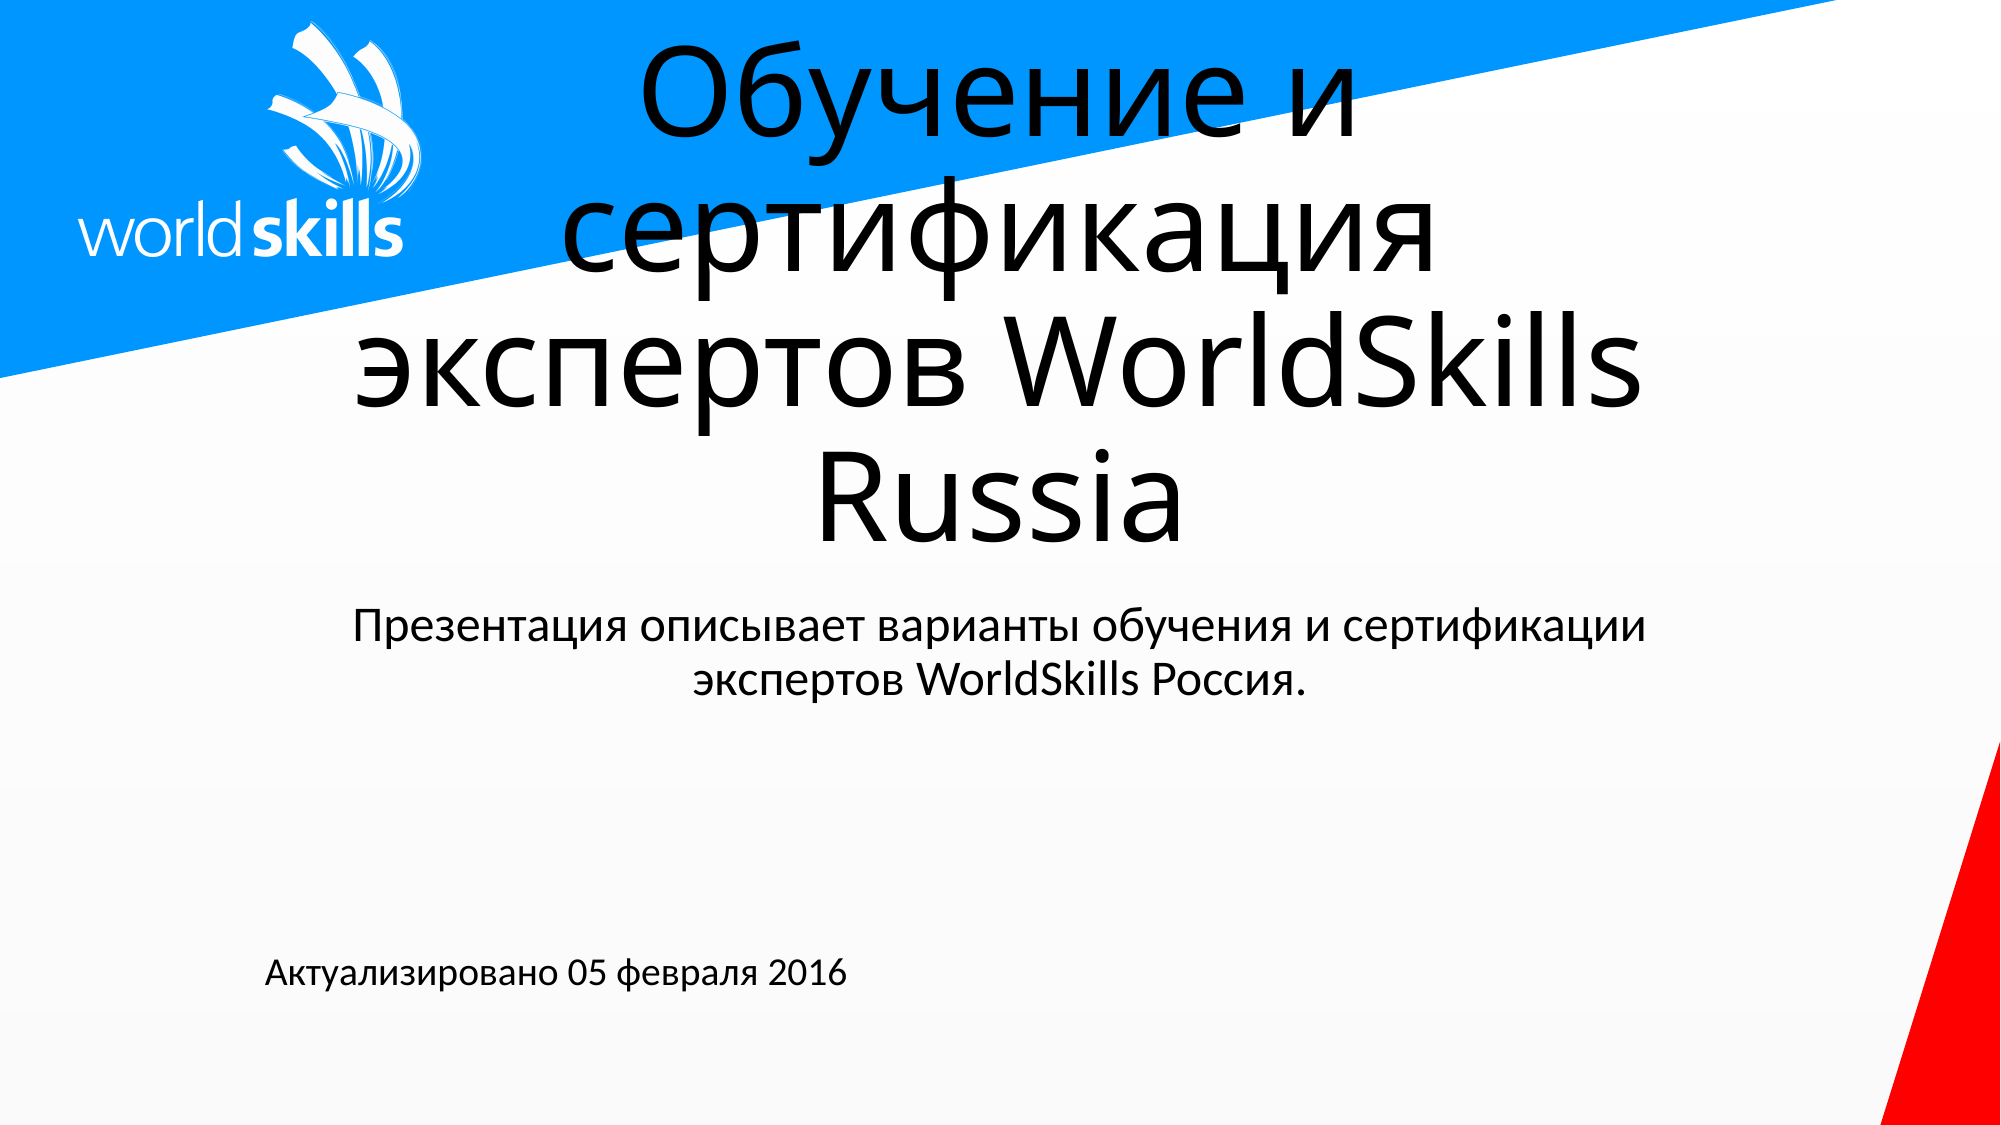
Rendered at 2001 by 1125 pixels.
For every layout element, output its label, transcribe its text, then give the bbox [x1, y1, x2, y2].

picture [41, 0, 459, 293]
subtitle Презентация описывает варианты обучения и сертификации экспертов WorldSkills Россия. Актуализировано 05 февраля 2016 [249, 590, 1750, 1080]
title Обучение и сертификация экспертов WorldSkills Russia [249, 184, 1750, 576]
